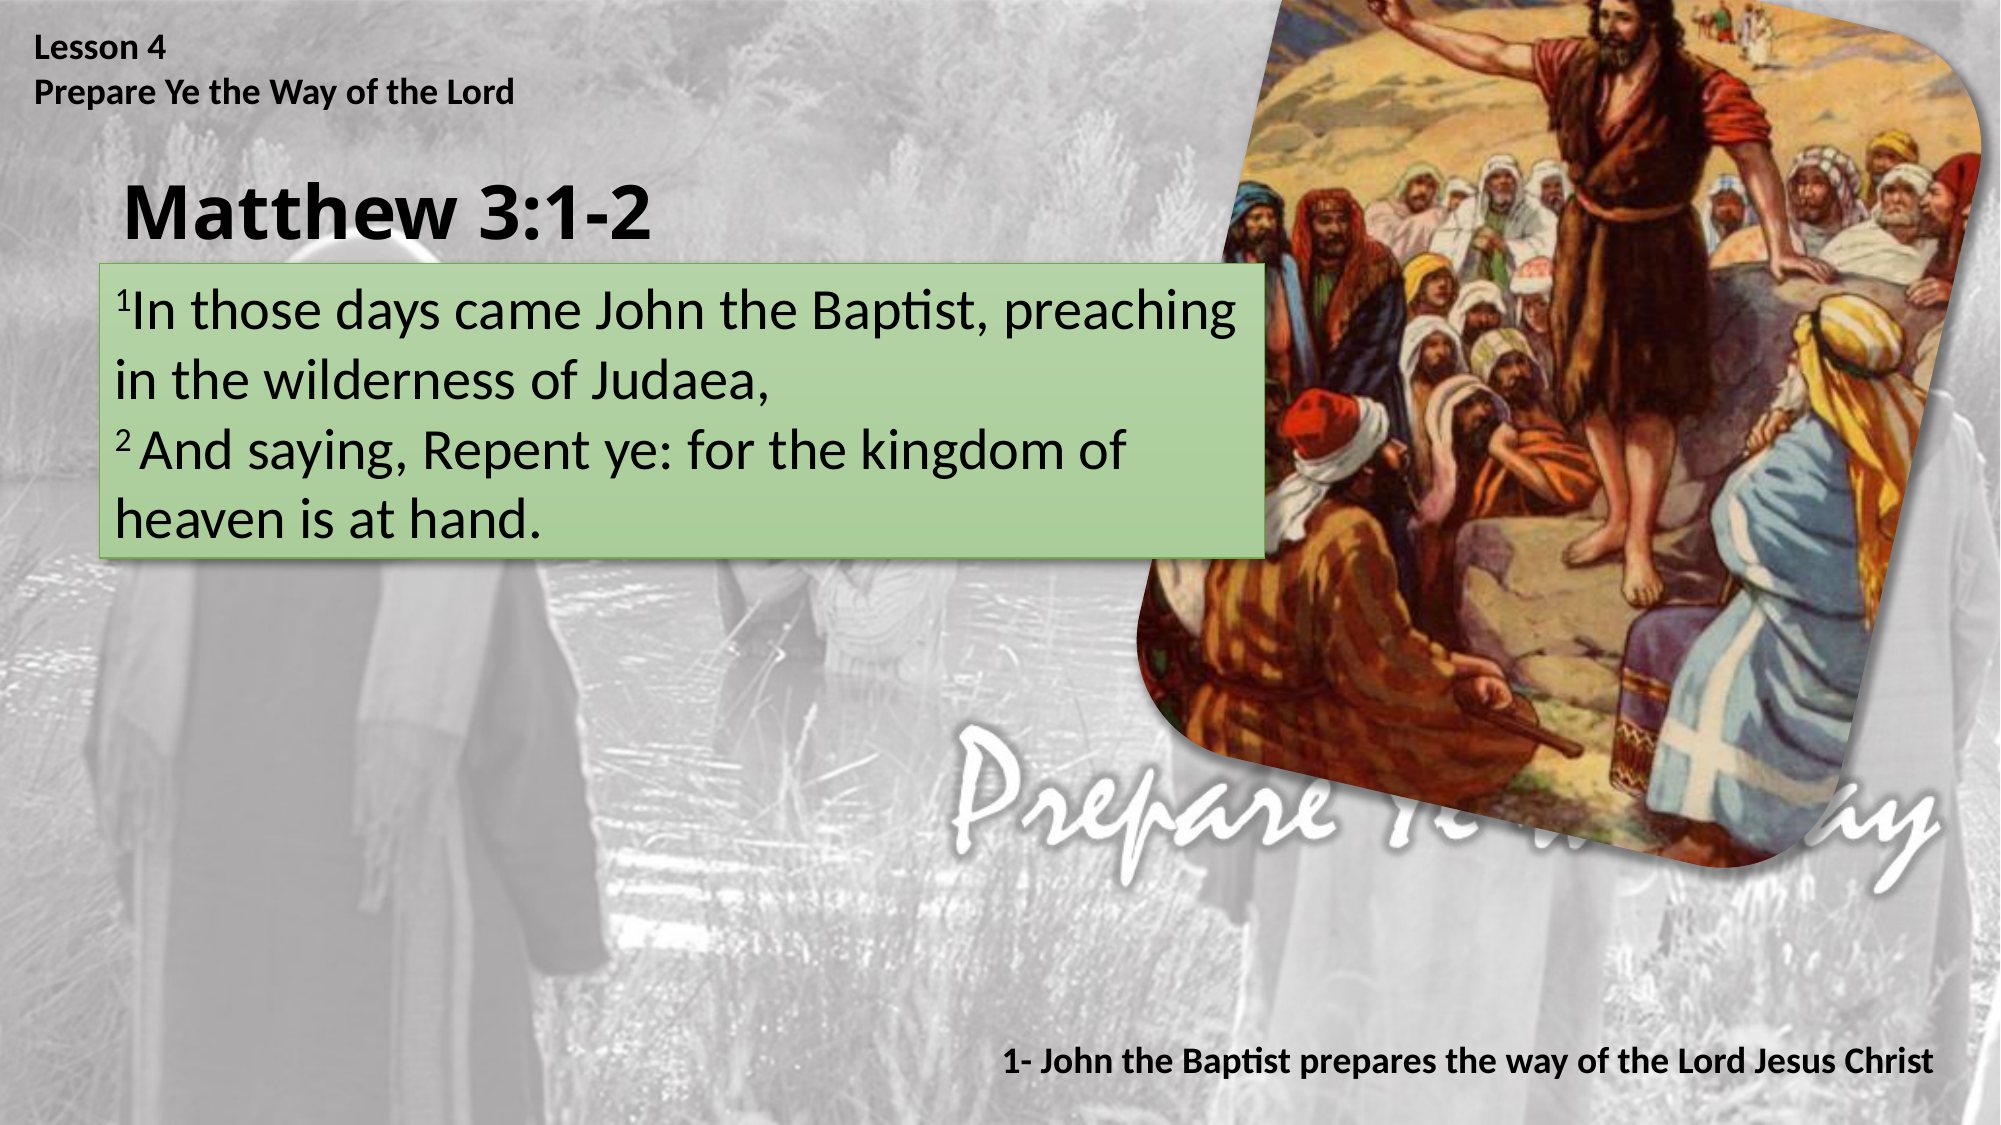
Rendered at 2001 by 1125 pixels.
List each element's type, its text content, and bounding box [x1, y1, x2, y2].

text_box Matthew 3:1-2 [107, 157, 669, 261]
text_box Lesson 4 Prepare Ye the Way of the Lord [19, 14, 531, 120]
text_box 1In those days came John the Baptist, preaching in the wilderness of Judaea, 2 And saying, Repent ye: for the kingdom of heaven is at hand. [99, 263, 1199, 559]
picture [0, 0, 2001, 1125]
text_box 1- John the Baptist prepares the way of the Lord Jesus Christ [986, 1028, 1951, 1089]
